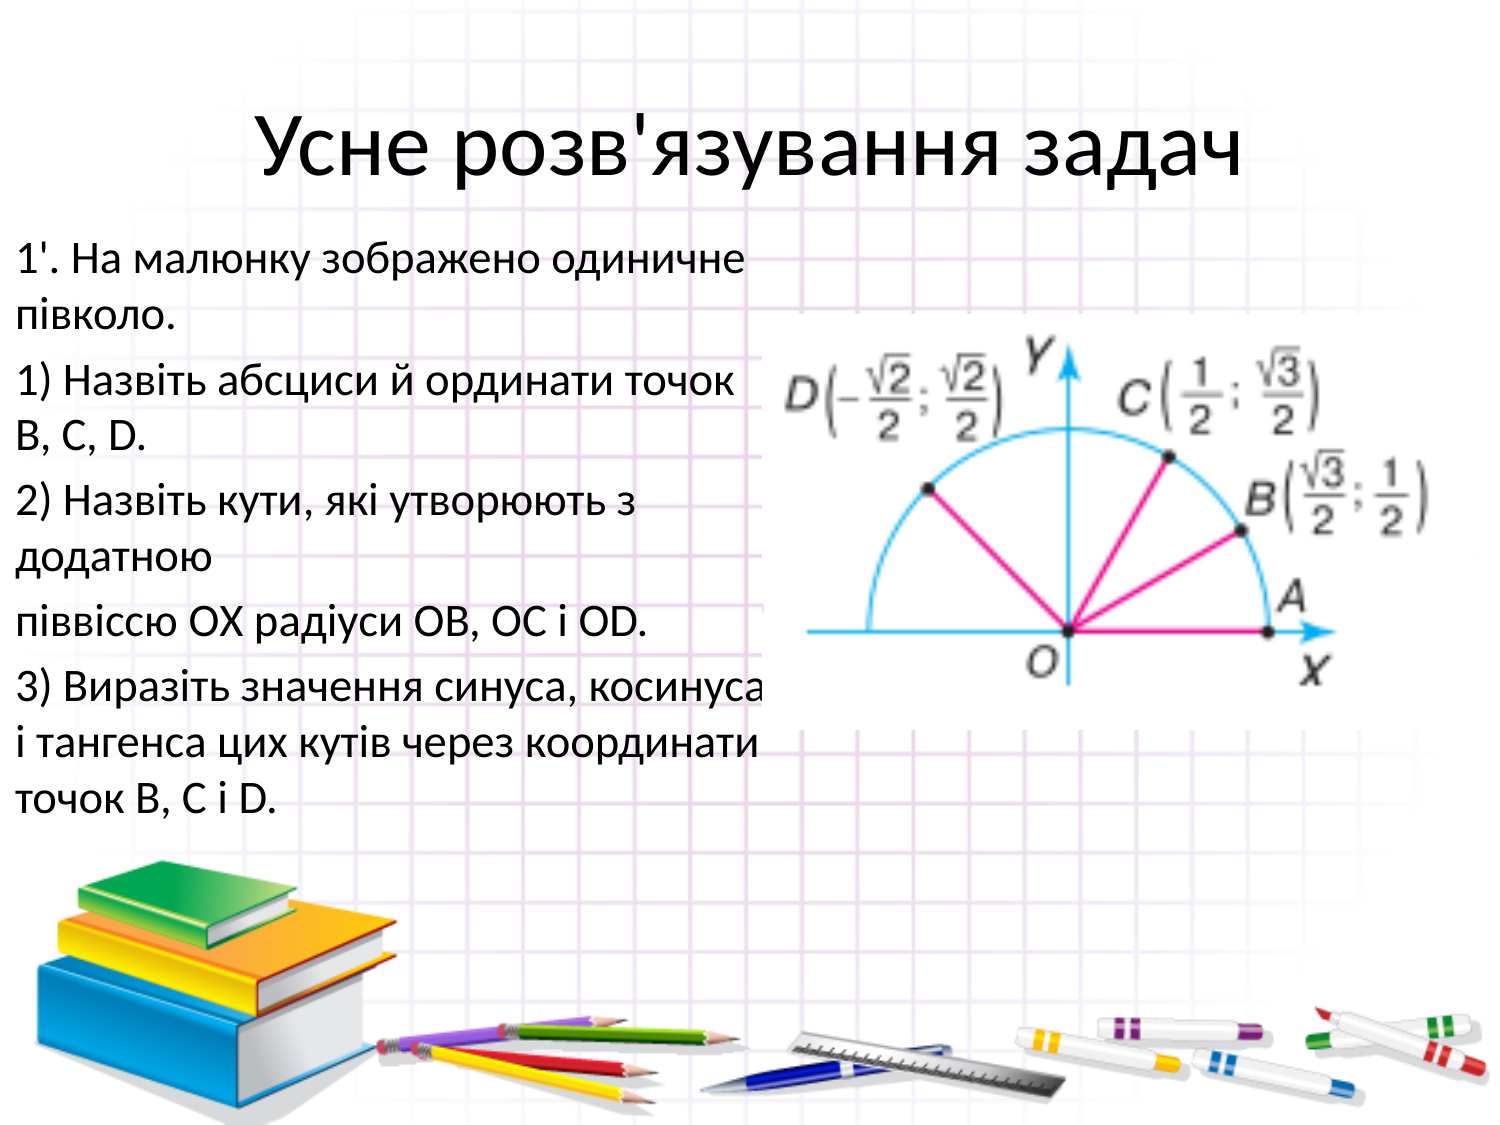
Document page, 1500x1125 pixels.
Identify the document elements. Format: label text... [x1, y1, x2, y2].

list 1'. На малюнку зображено одиничне півколо. 1) Назвіть абсциси й ординати точок B, C, D. 2) Назвіть кути, які утворюють з додатною піввіссю OХ радіуси OB, OC і OD. 3) Виразіть значення синуса, косинуса і тангенса цих кутів через координати точок B, C і D. [0, 219, 786, 835]
picture [0, 0, 1500, 1125]
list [761, 314, 1474, 731]
title Усне розв'язування задач [75, 45, 1425, 233]
